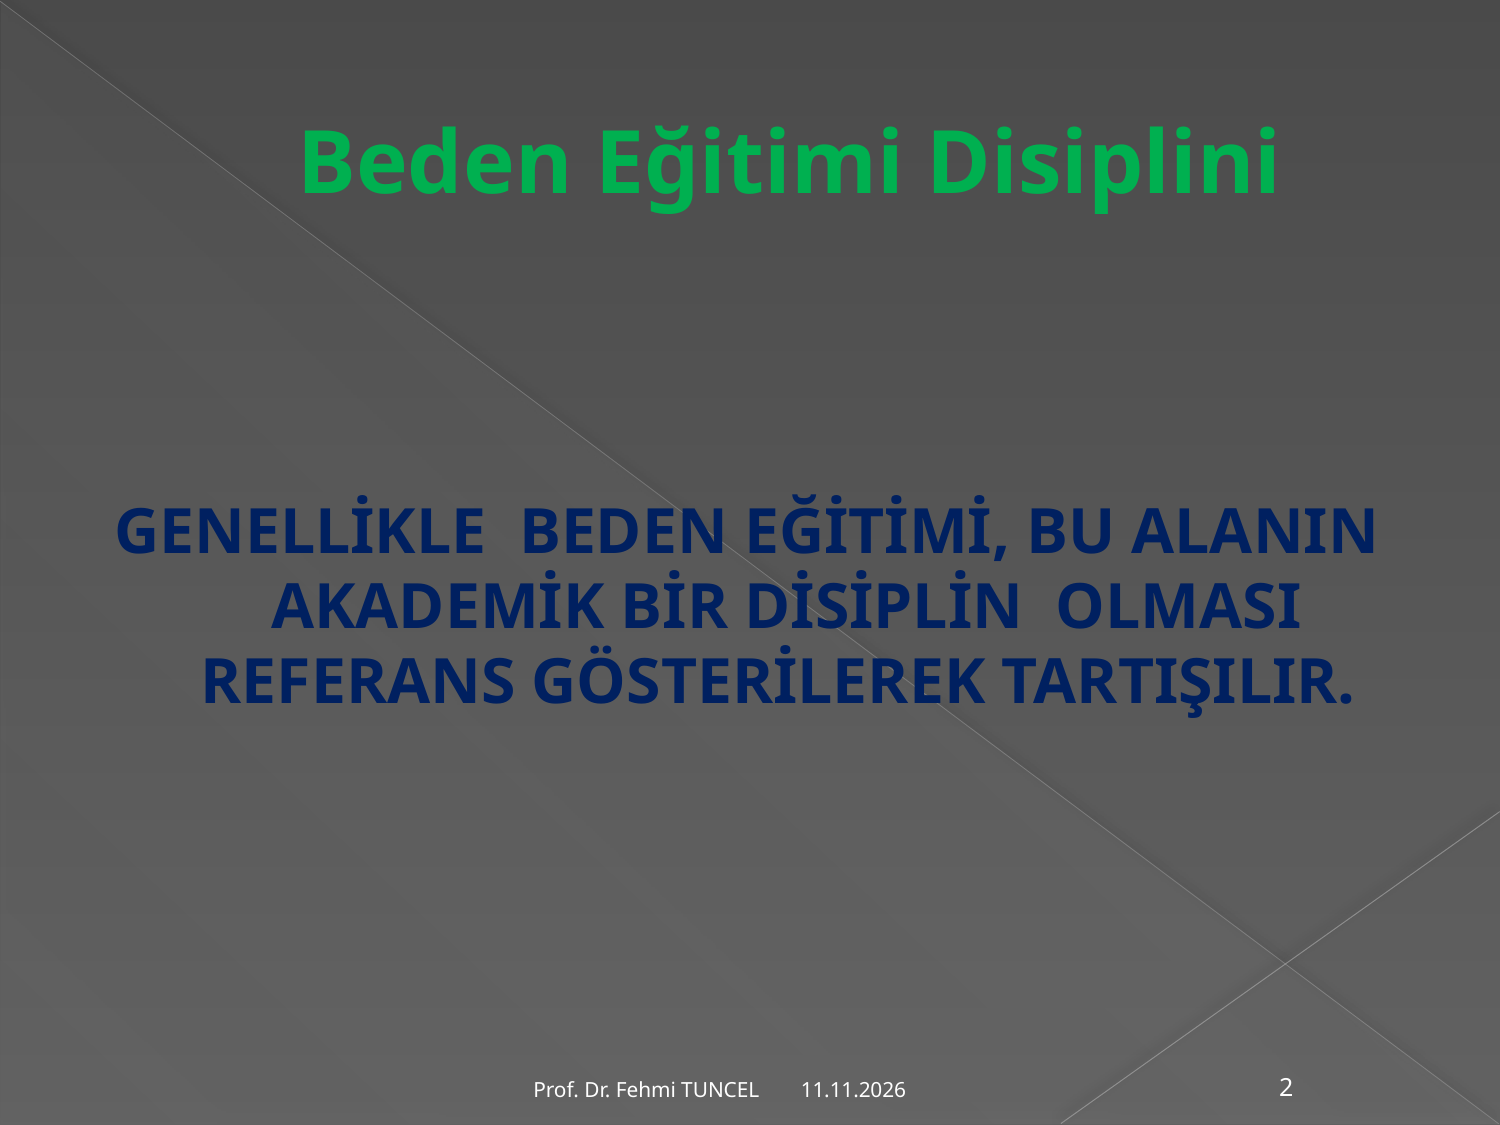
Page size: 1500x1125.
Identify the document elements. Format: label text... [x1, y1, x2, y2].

title Beden Eğitimi Disiplini [75, 43, 1425, 274]
footer Prof. Dr. Fehmi TUNCEL [75, 1063, 774, 1113]
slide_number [786, 1062, 1136, 1113]
slide_number 2 [1245, 1063, 1328, 1113]
list GENELLİKLE BEDEN EĞİTİMİ, BU ALANIN AKADEMİK BİR DİSİPLİN OLMASI REFERANS GÖSTERİLEREK TARTIŞILIR. [75, 308, 1425, 1059]
